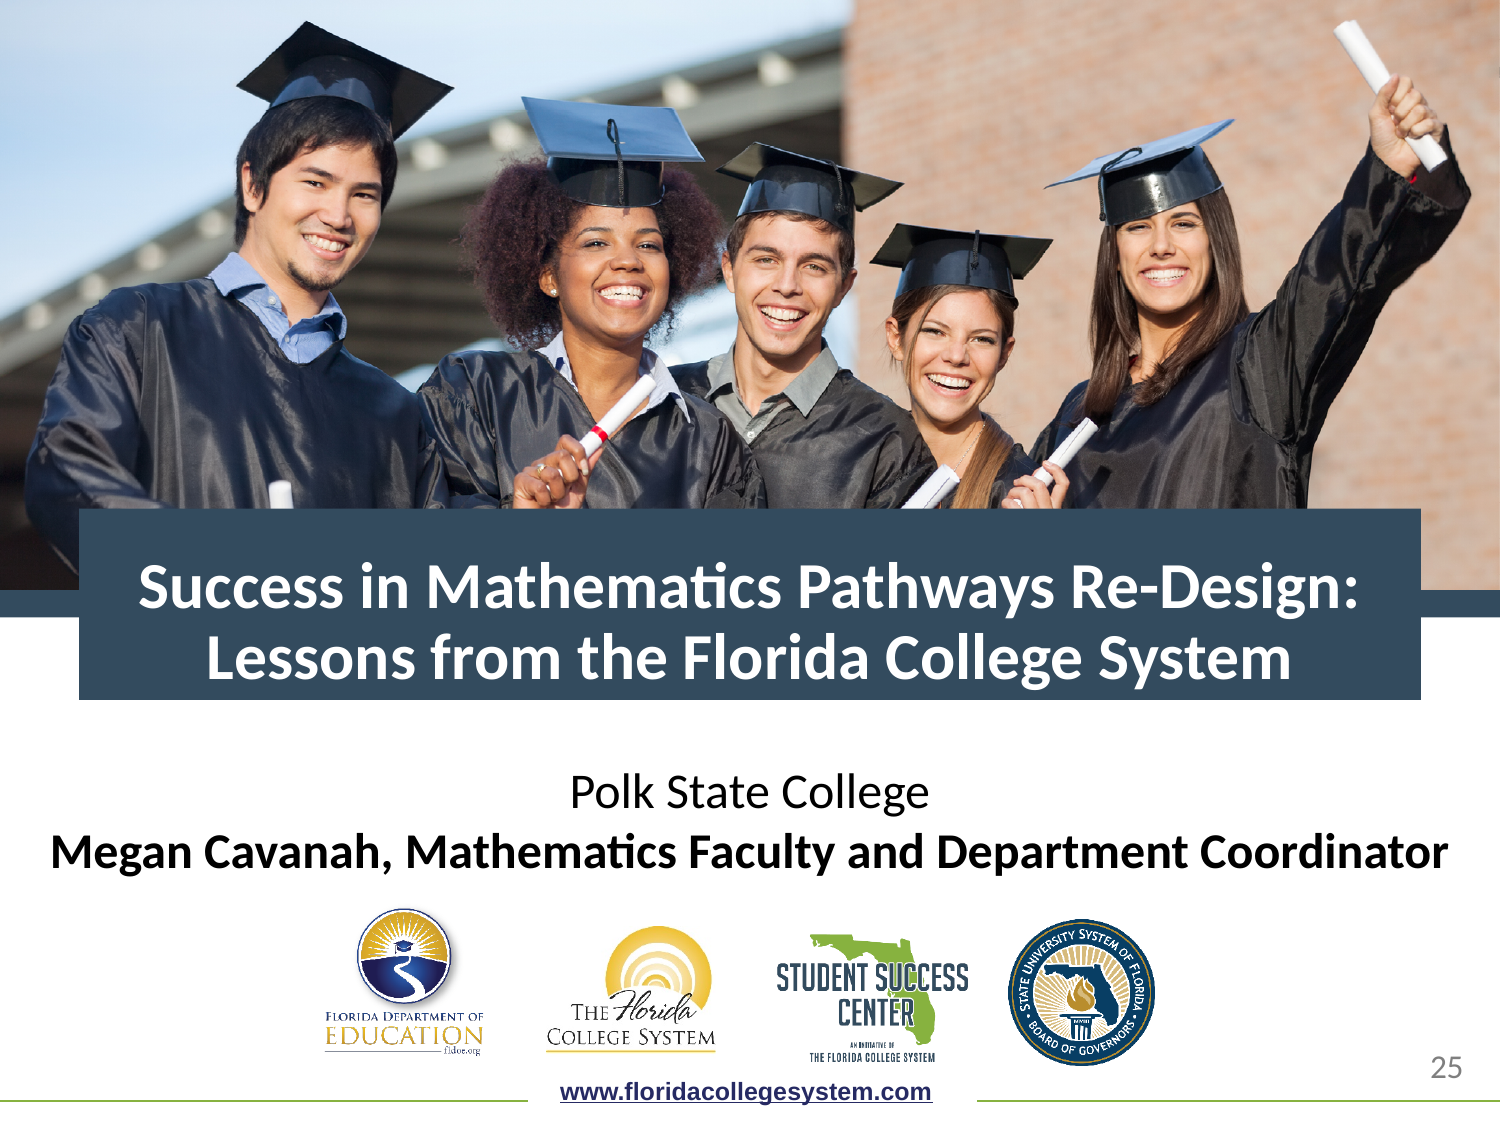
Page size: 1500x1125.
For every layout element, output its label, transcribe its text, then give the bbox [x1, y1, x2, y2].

picture [0, 0, 1500, 590]
picture [546, 926, 716, 1074]
title Success in Mathematics Pathways Re-Design: Lessons from the Florida College System [67, 542, 1433, 704]
list Polk State College Megan Cavanah, Mathematics Faculty and Department Coordinator [24, 751, 1475, 906]
picture [768, 919, 976, 1074]
picture [1008, 919, 1155, 1066]
picture [315, 906, 493, 1074]
